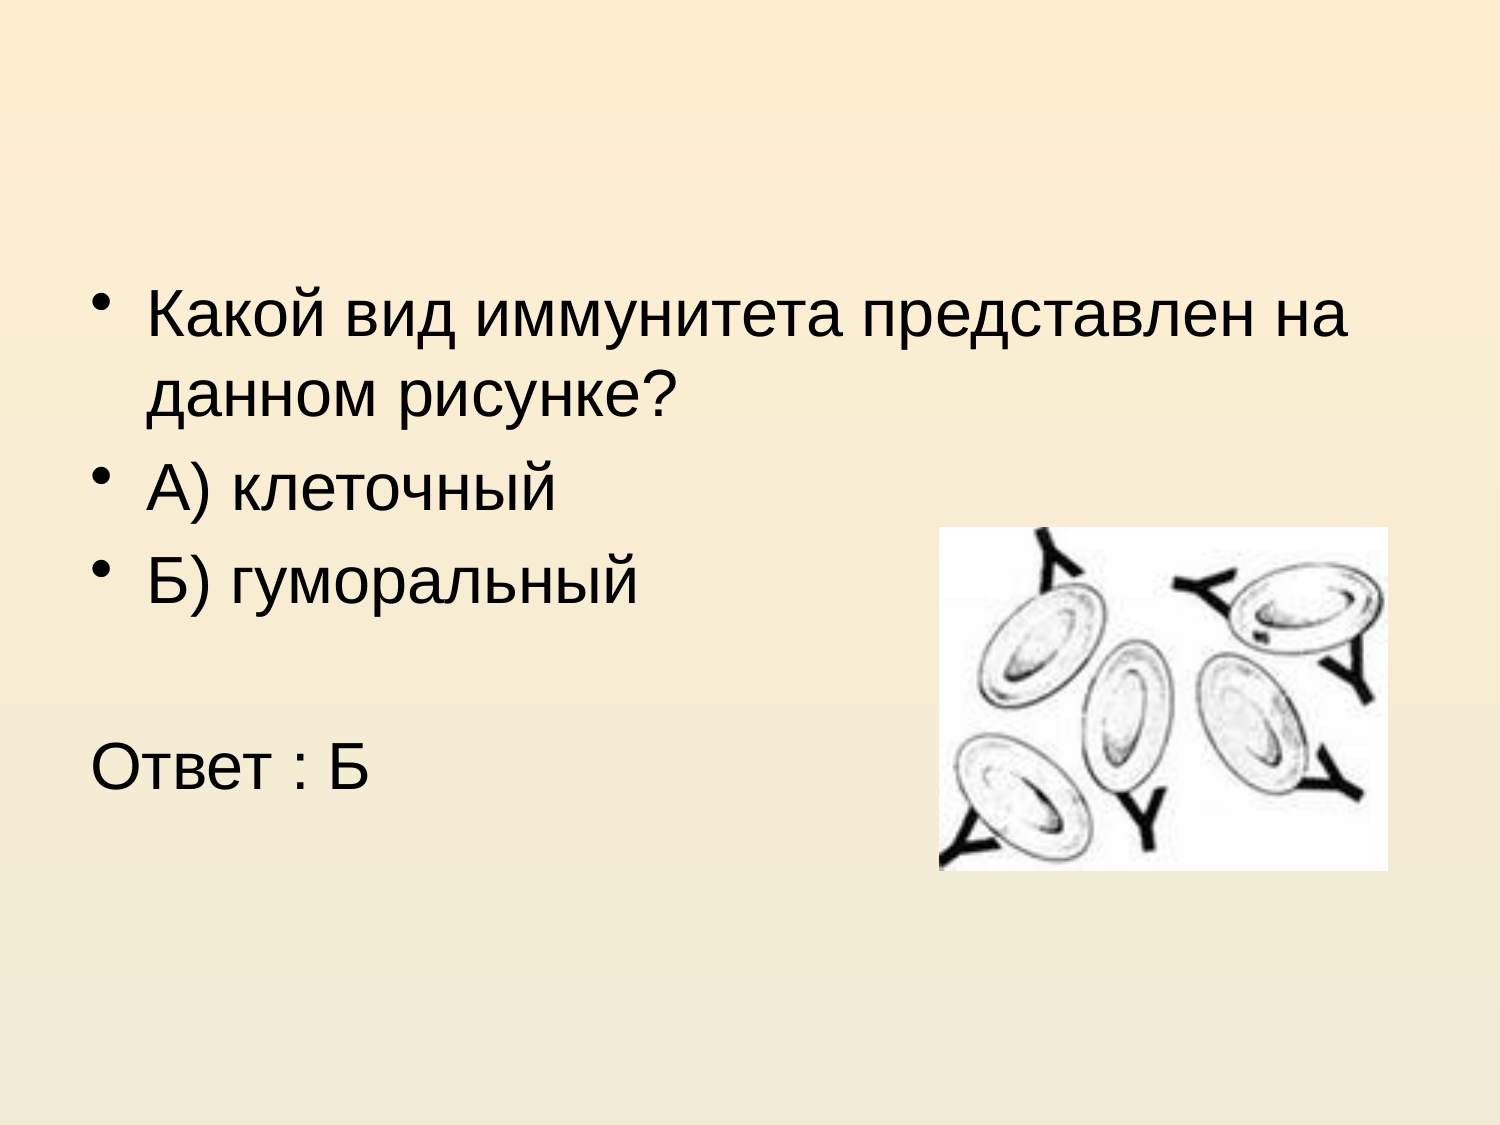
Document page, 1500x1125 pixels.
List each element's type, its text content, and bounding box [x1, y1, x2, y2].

picture [938, 526, 1388, 872]
list Какой вид иммунитета представлен на данном рисунке? А) клеточный Б) гуморальный Ответ : Б [74, 262, 1426, 1006]
